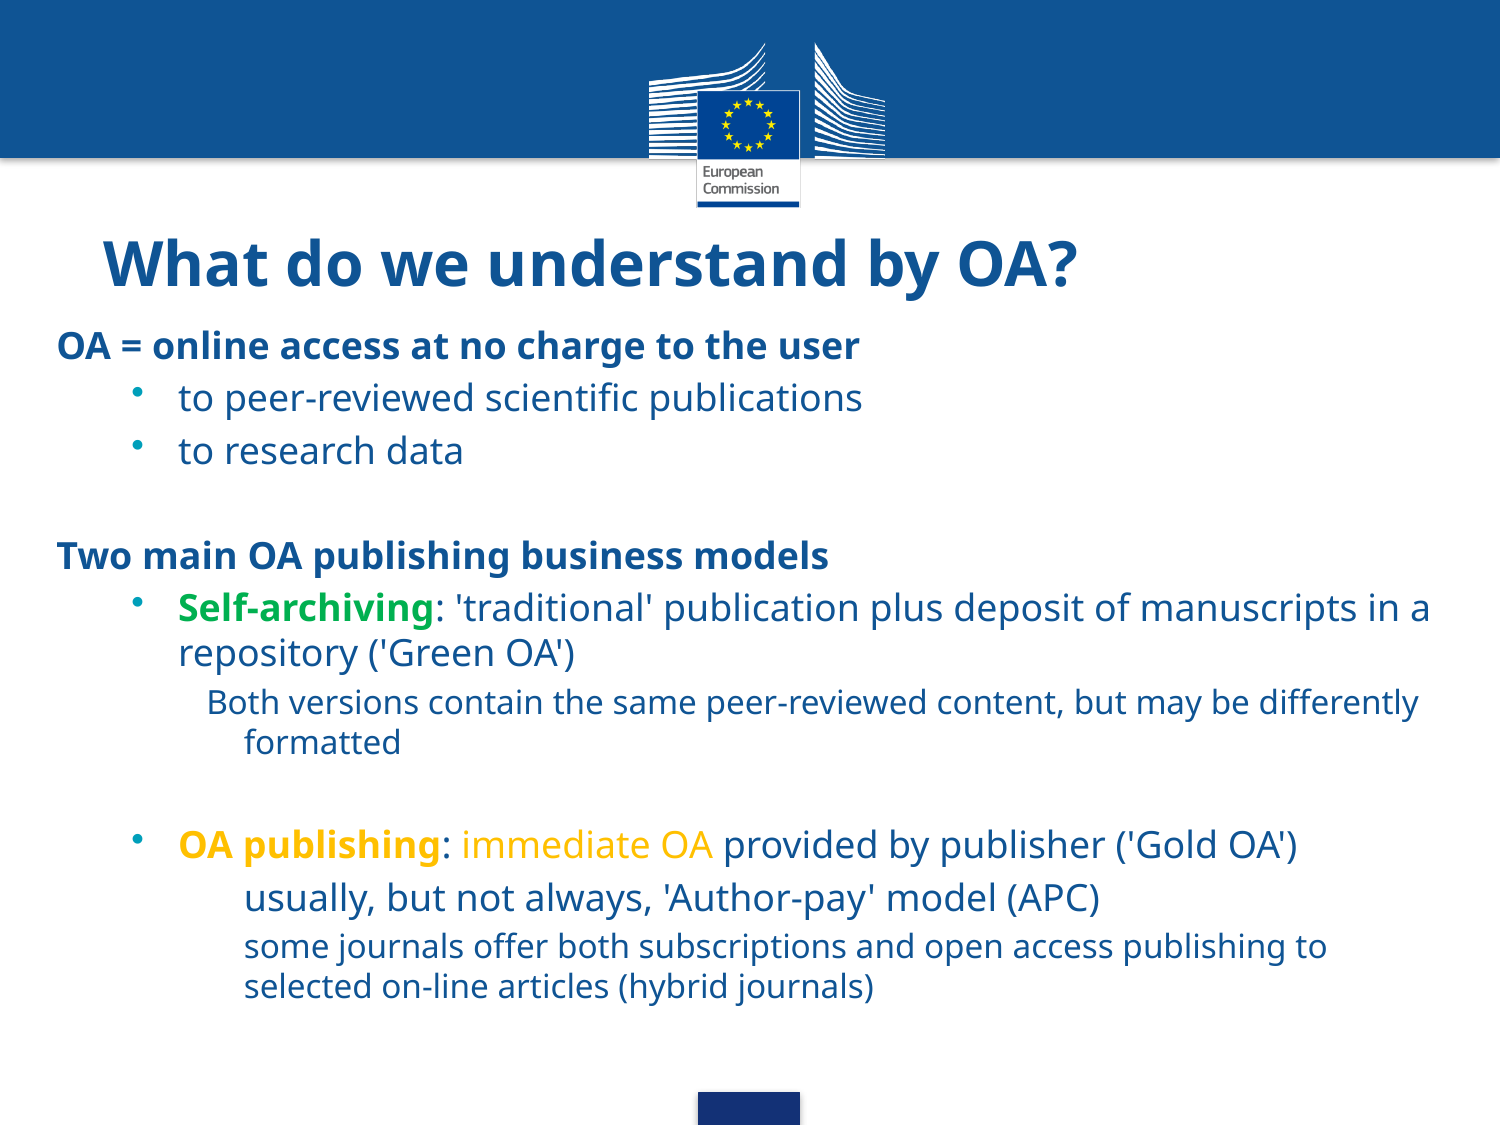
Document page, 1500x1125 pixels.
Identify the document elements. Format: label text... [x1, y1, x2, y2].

list OA = online access at no charge to the user to peer-reviewed scientific publications to research data Two main OA publishing business models Self-archiving: 'traditional' publication plus deposit of manuscripts in a repository ('Green OA') Both versions contain the same peer-reviewed content, but may be differently formatted OA publishing: immediate OA provided by publisher ('Gold OA') usually, but not always, 'Author-pay' model (APC) some journals offer both subscriptions and open access publishing to selected on-line articles (hybrid journals) [41, 314, 1471, 1059]
title What do we understand by OA? [29, 184, 1436, 339]
picture [649, 42, 885, 184]
